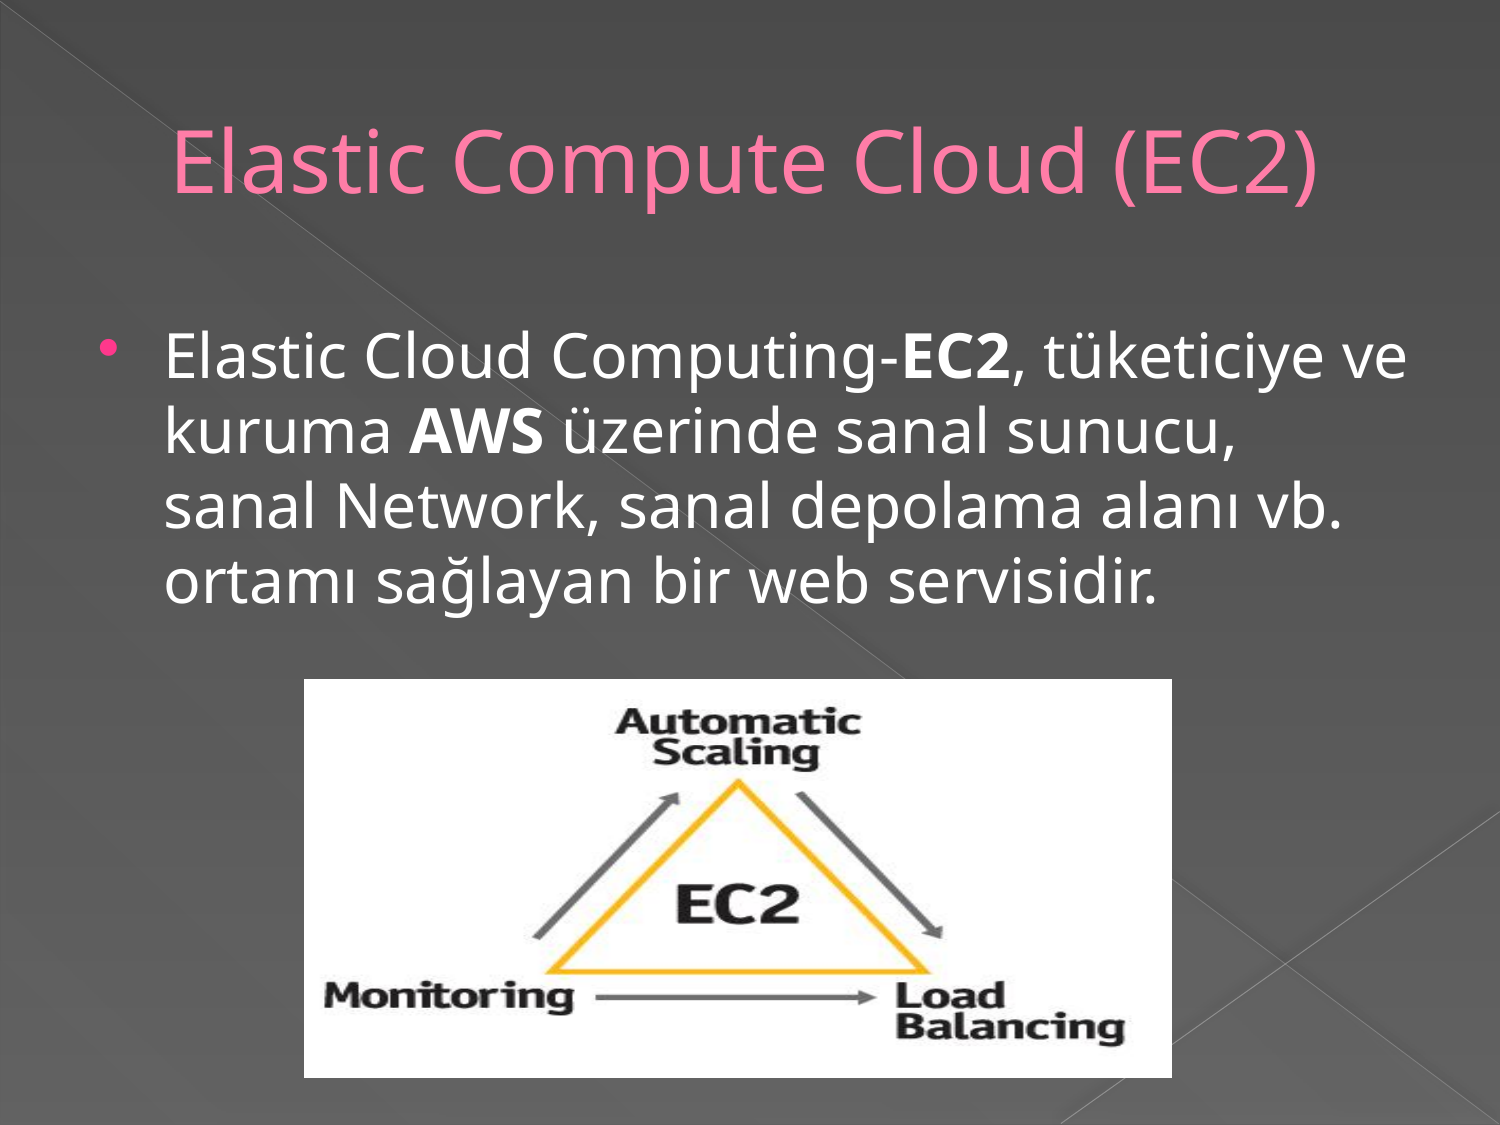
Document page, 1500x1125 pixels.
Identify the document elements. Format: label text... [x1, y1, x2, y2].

list Elastic Cloud Computing-EC2, tüketiciye ve kuruma AWS üzerinde sanal sunucu, sanal Network, sanal depolama alanı vb. ortamı sağlayan bir web servisidir. [75, 308, 1425, 1059]
picture [304, 679, 1172, 1079]
title Elastic Compute Cloud (EC2) [75, 43, 1425, 274]
